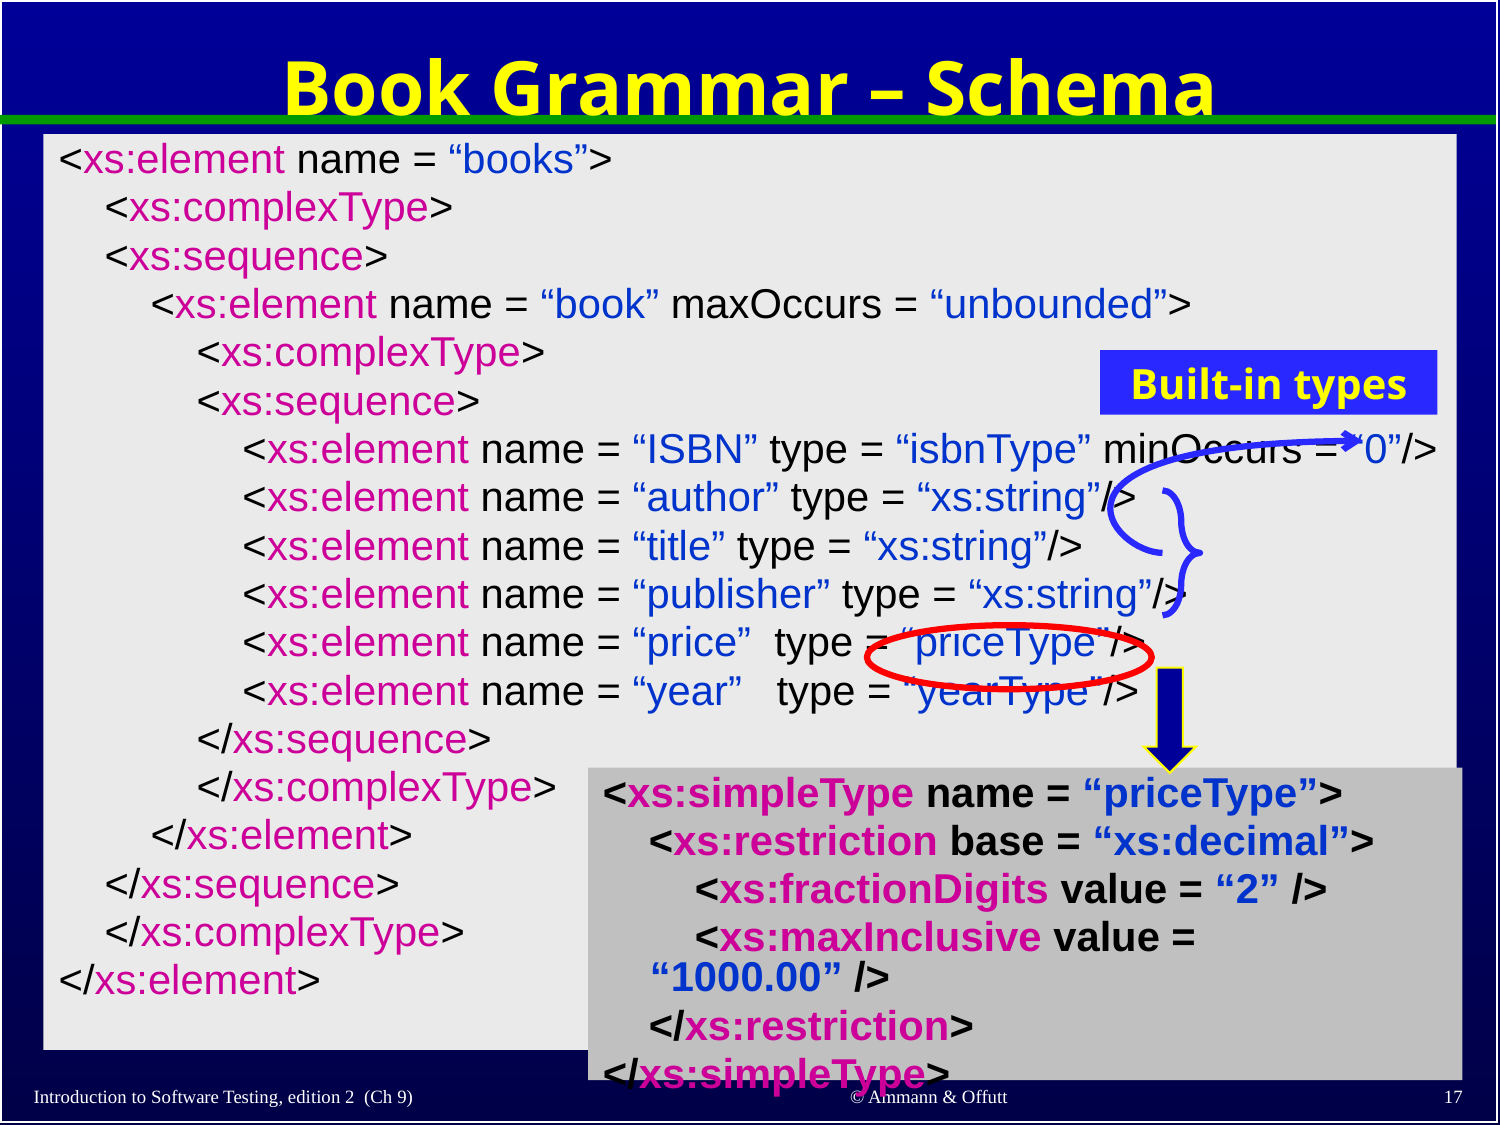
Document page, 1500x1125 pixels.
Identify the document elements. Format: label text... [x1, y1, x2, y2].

slide_number 6 [1114, 473, 1148, 537]
text_box [866, 625, 1152, 690]
title Book Grammar – Schema [14, 15, 1486, 167]
text_box [1143, 667, 1197, 773]
slide_number 17 [1181, 1071, 1479, 1115]
text_box <xs:simpleType name = “priceType”> <xs:restriction base = “xs:decimal”> <xs:fractionDigits value = “2” /> <xs:maxInclusive value = “1000.00” /> </xs:restriction> </xs:simpleType> [588, 767, 1463, 1081]
text_box [1162, 489, 1195, 617]
footer © Ammann & Offutt [691, 1081, 1167, 1115]
slide_number Introduction to Software Testing, edition 2 (Ch 9) [18, 1068, 659, 1115]
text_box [1199, 440, 1363, 554]
list <xs:element name = “books”> <xs:complexType> <xs:sequence> <xs:element name = “book” maxOccurs = “unbounded”> <xs:complexType> <xs:sequence> <xs:element name = “ISBN” type = “isbnType” minOccurs = “0”/> <xs:element name = “author” type = “xs:string”/> <xs:element name = “title” type = “xs:string”/> <xs:element name = “publisher” type = “xs:string”/> <xs:element name = “price” type = “priceType”/> <xs:element name = “year” type = “yearType”/> </xs:sequence> </xs:complexType> </xs:element> </xs:sequence> </xs:complexType> </xs:element> [43, 134, 1457, 1050]
text_box Built-in types [1100, 350, 1438, 415]
